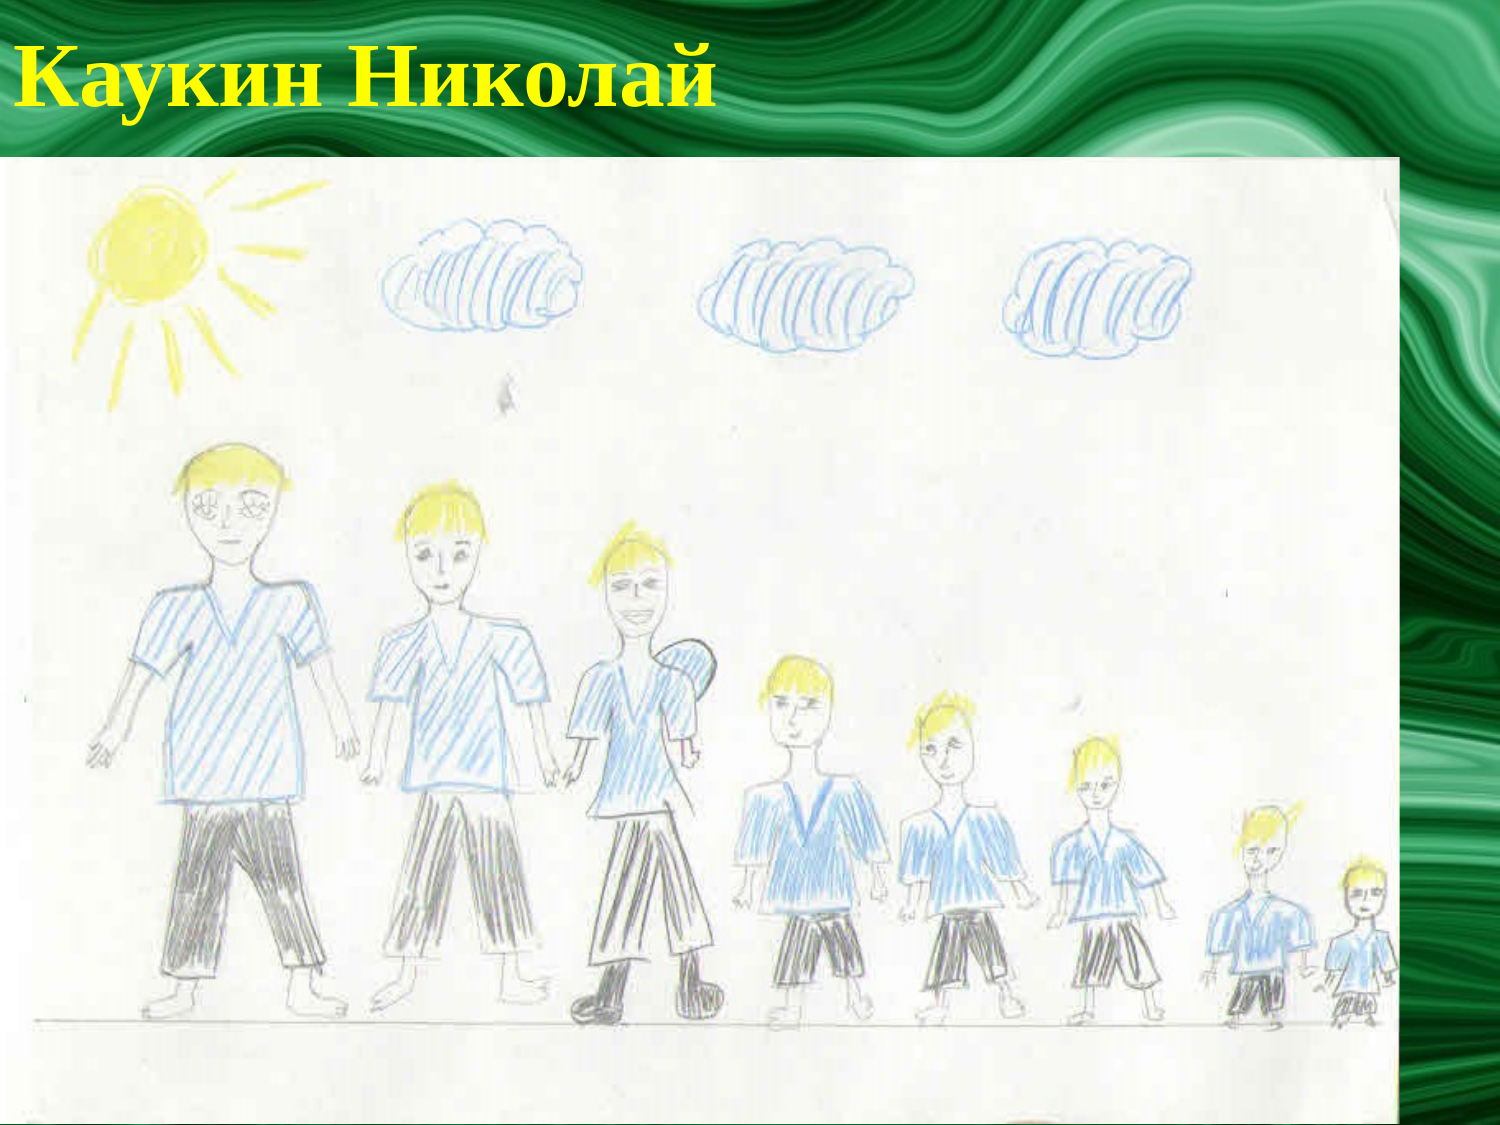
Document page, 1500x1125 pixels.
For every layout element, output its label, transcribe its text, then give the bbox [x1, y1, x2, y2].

title Каукин Николай [0, 0, 1160, 141]
picture [0, 0, 1500, 1125]
